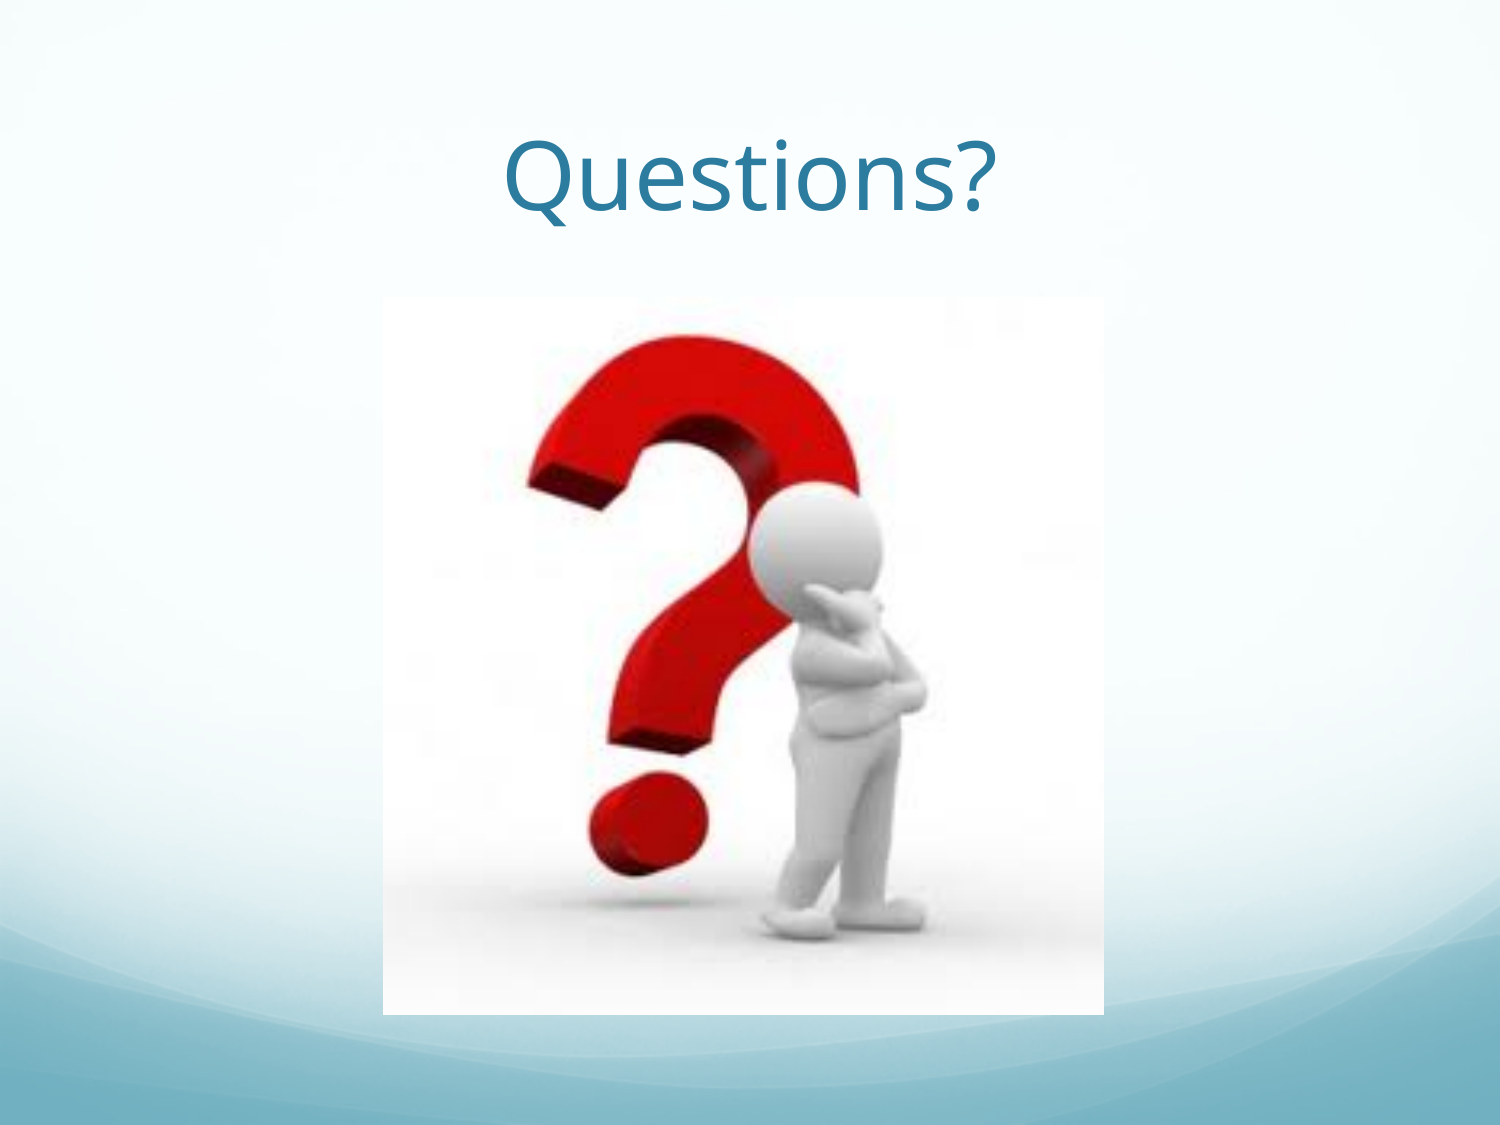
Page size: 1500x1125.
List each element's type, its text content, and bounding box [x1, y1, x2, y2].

picture [382, 297, 1104, 1015]
title Questions? [90, 17, 1410, 237]
